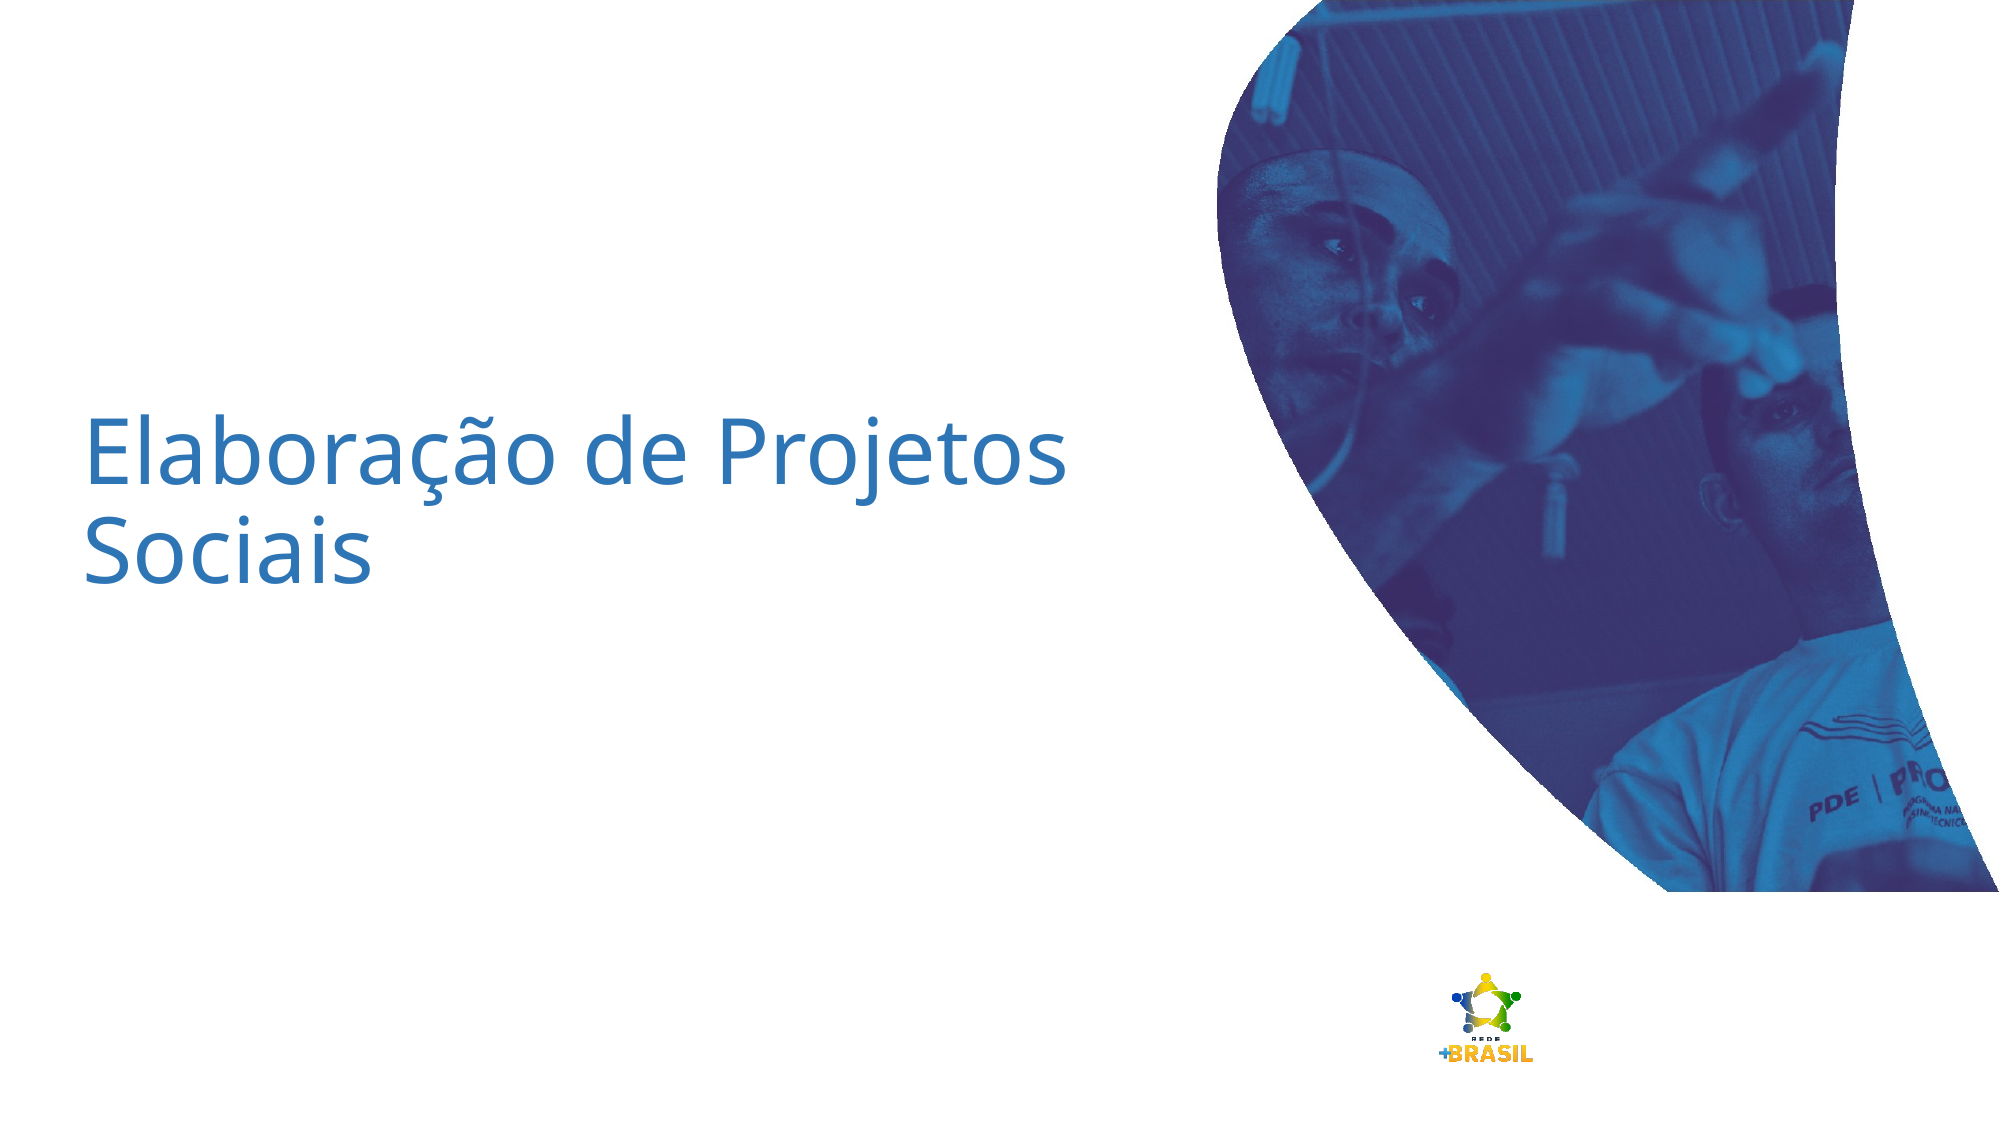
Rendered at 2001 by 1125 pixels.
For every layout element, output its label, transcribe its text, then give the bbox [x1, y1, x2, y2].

title Elaboração de Projetos Sociais [67, 419, 1176, 590]
picture [1439, 971, 1533, 1063]
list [1176, 0, 2000, 893]
